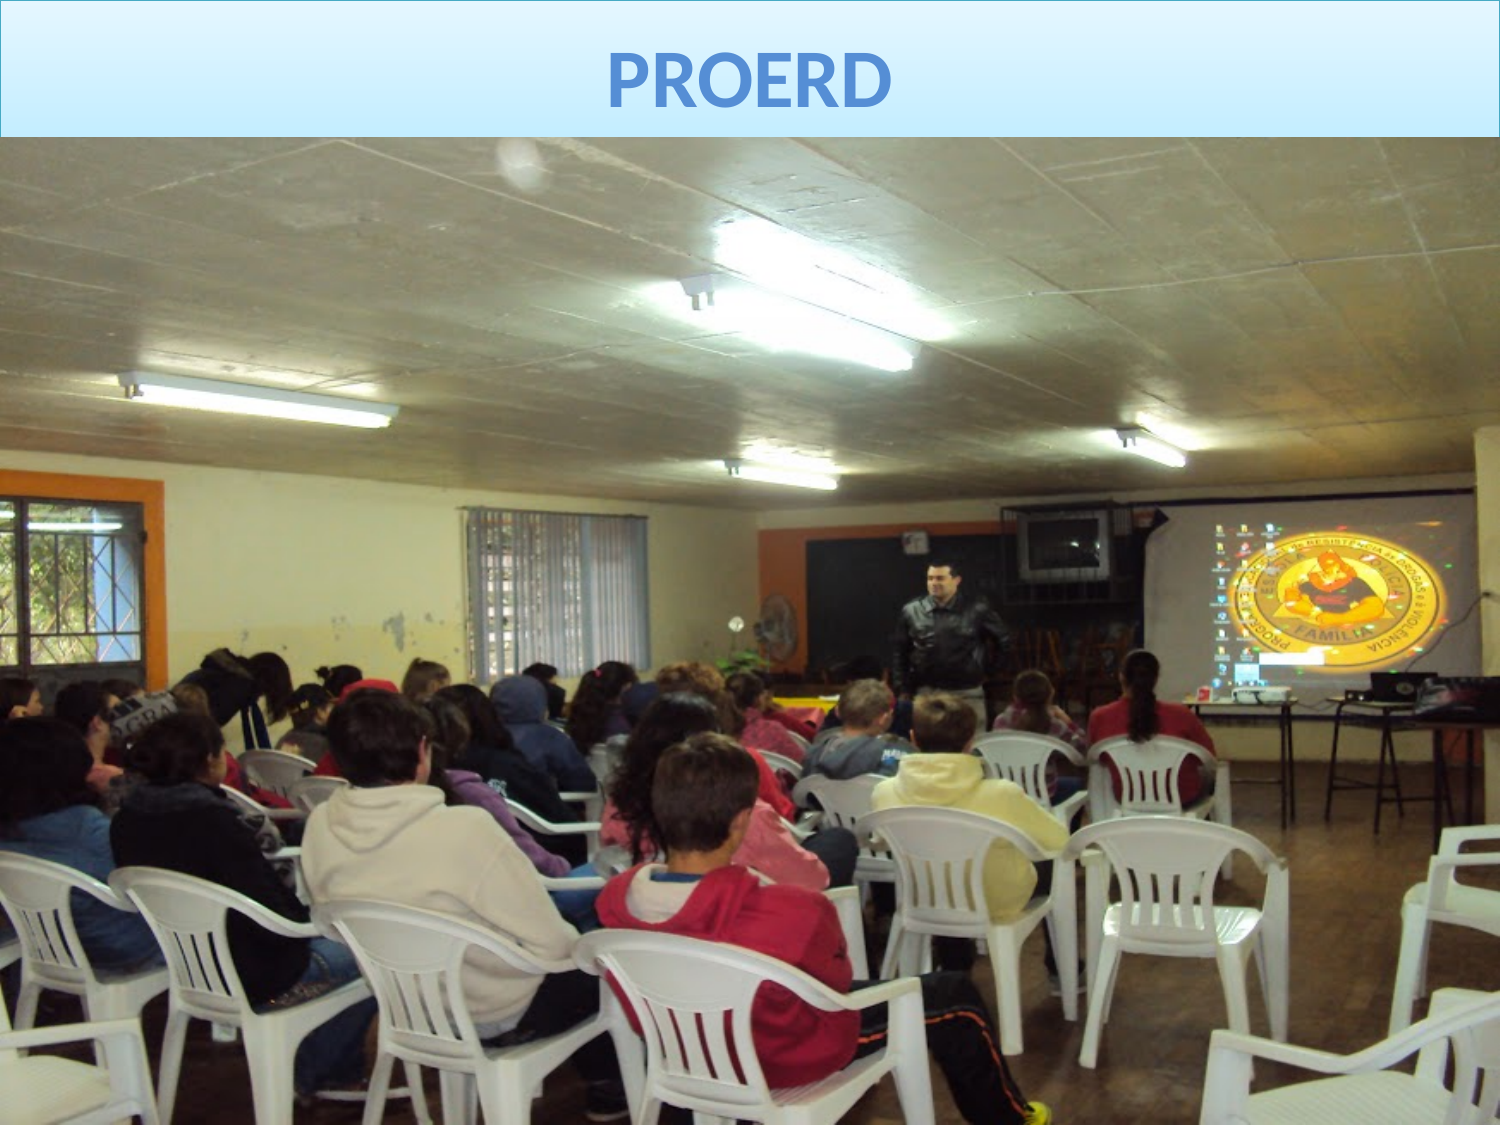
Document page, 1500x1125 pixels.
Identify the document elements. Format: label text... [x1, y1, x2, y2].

picture [0, 136, 1500, 1125]
title PROERD [0, 0, 1500, 136]
